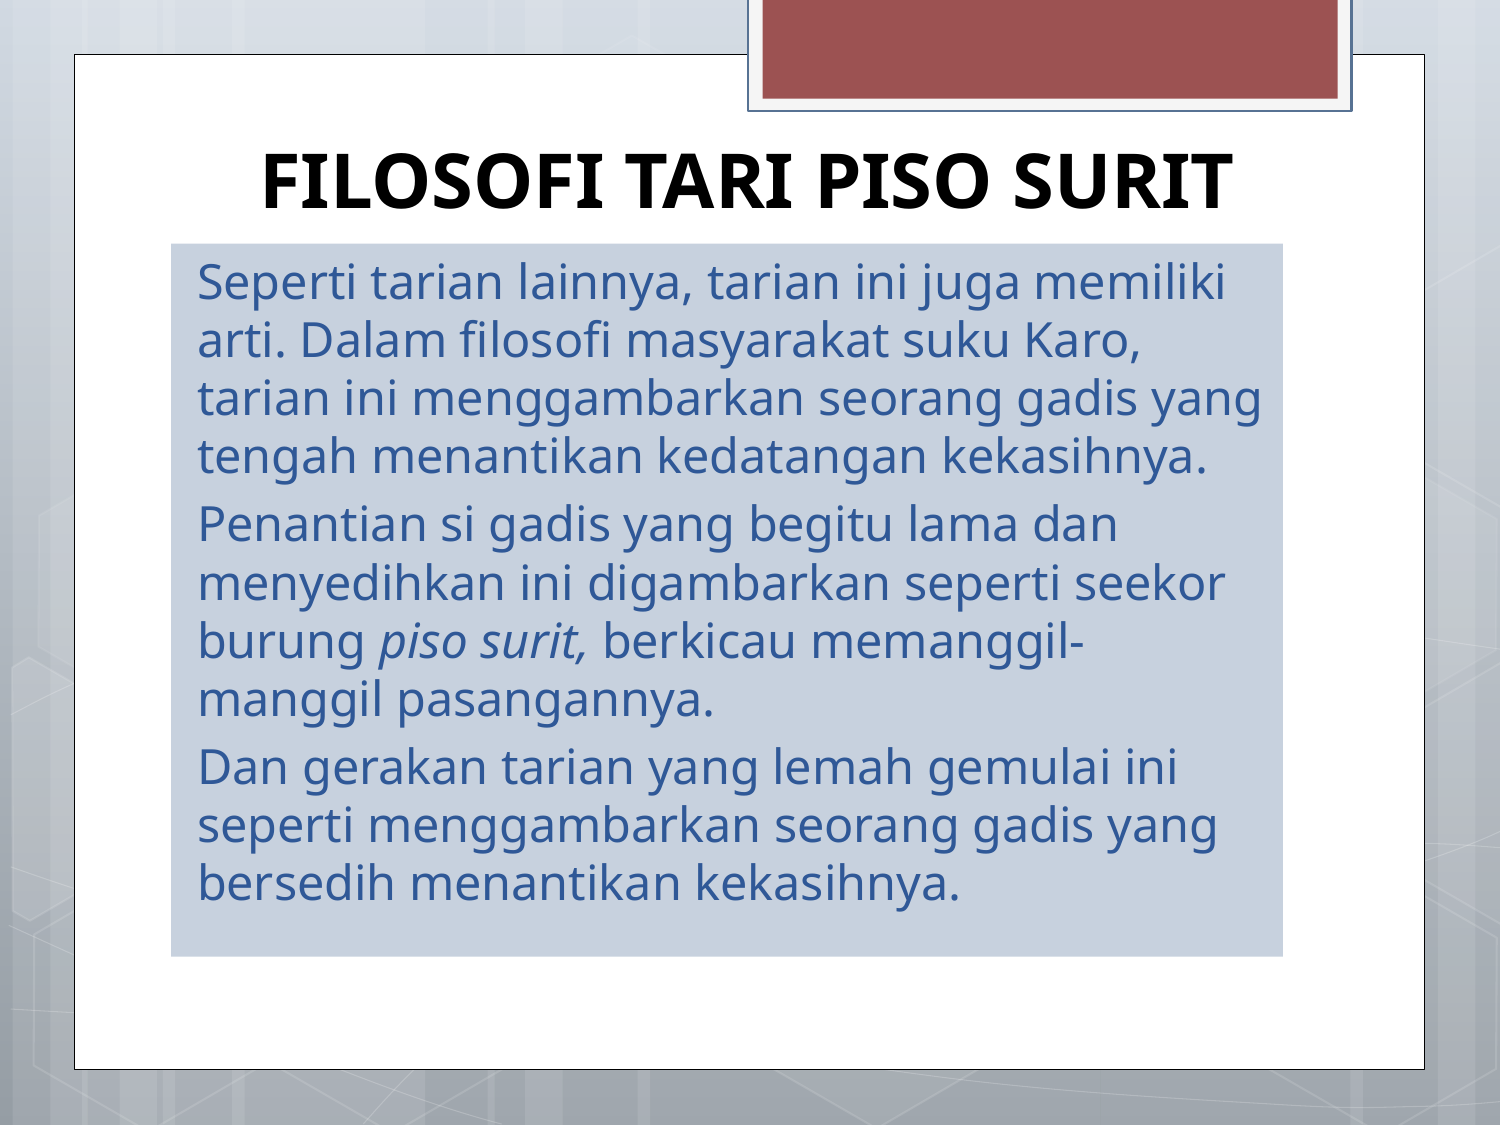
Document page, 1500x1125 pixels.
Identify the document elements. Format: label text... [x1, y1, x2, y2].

list Seperti tarian lainnya, tarian ini juga memiliki arti. Dalam filosofi masyarakat suku Karo, tarian ini menggambarkan seorang gadis yang tengah menantikan kedatangan kekasihnya. Penantian si gadis yang begitu lama dan menyedihkan ini digambarkan seperti seekor burung piso surit, berkicau memanggil- manggil pasangannya. Dan gerakan tarian yang lemah gemulai ini seperti menggambarkan seorang gadis yang bersedih menantikan kekasihnya. [171, 243, 1283, 957]
title FILOSOFI TARI PISO SURIT [171, 125, 1324, 232]
